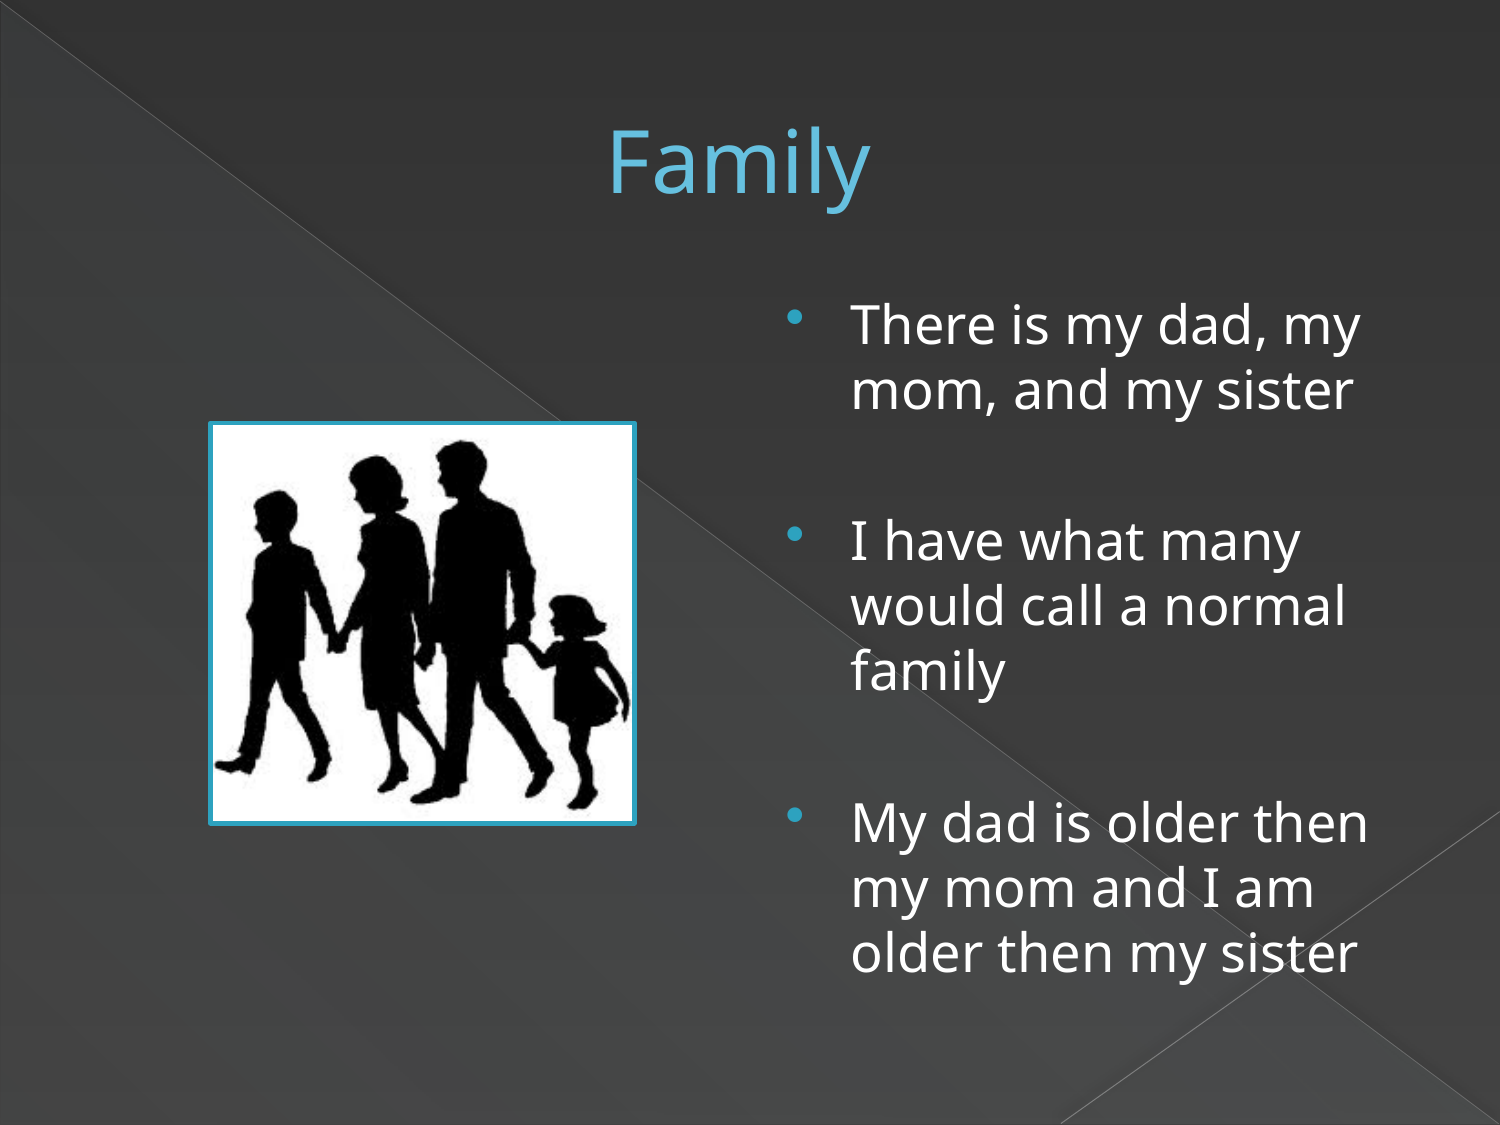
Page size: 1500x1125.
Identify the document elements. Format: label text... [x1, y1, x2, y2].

picture [212, 424, 633, 822]
list There is my dad, my mom, and my sister I have what many would call a normal family My dad is older then my mom and I am older then my sister [762, 282, 1425, 1025]
title Family [75, 43, 1425, 274]
